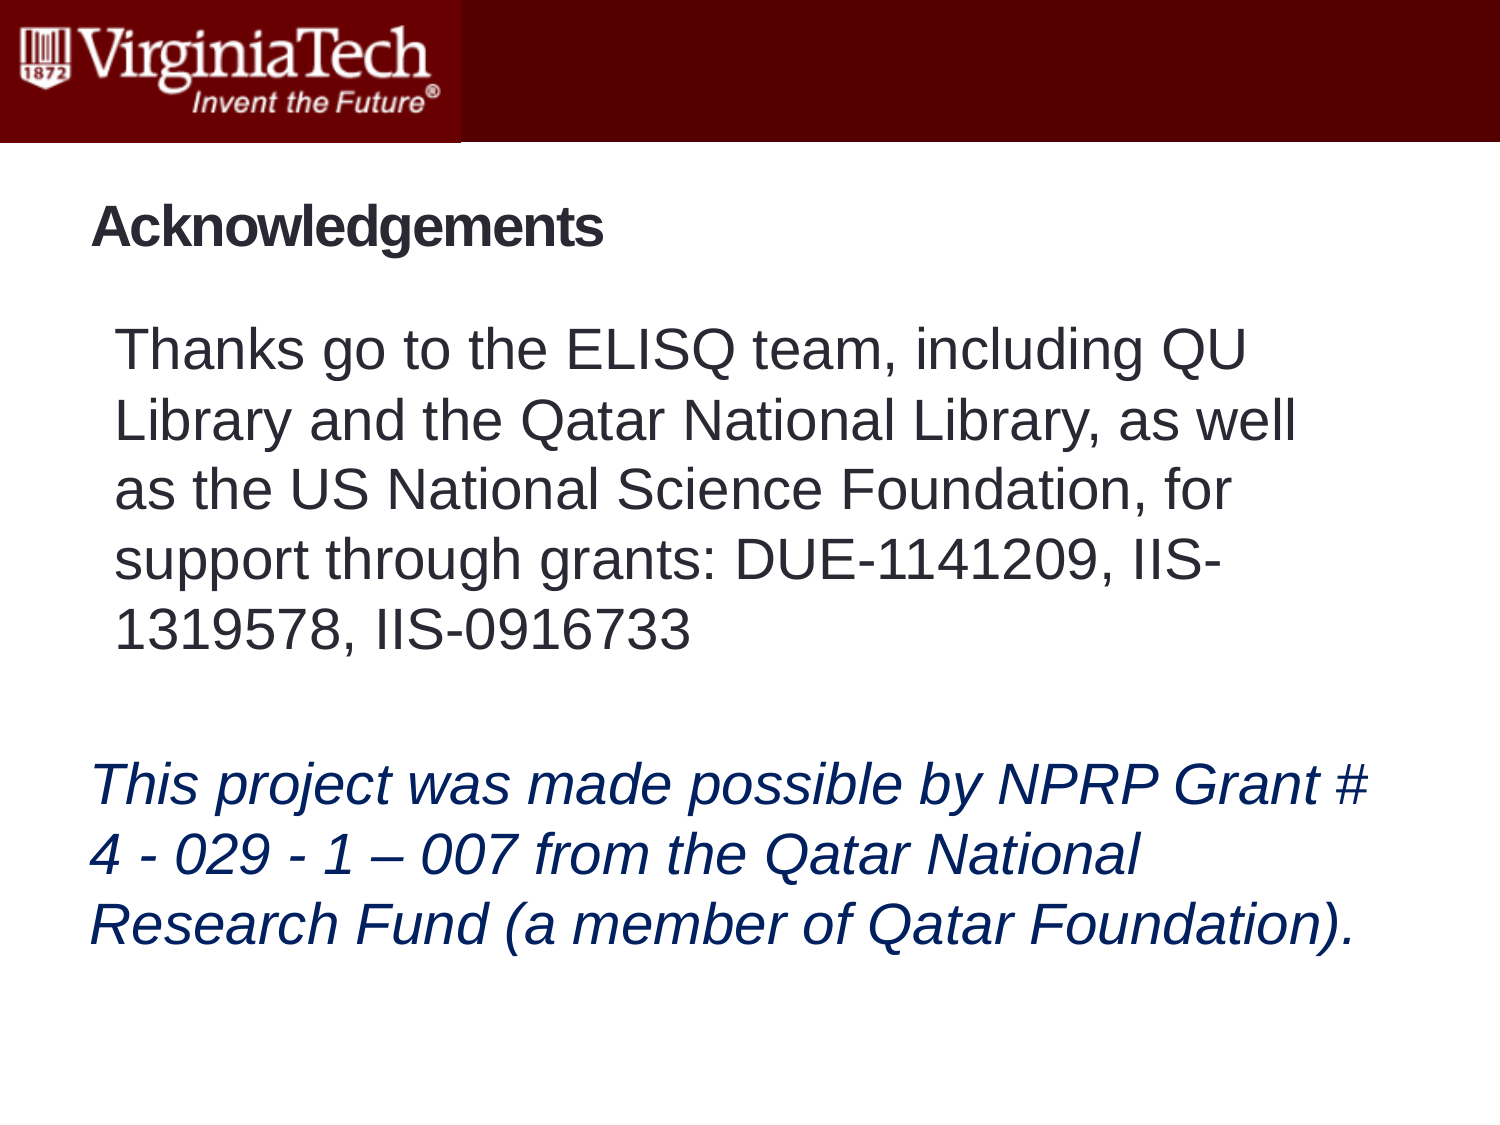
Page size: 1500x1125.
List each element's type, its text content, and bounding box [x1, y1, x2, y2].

title Acknowledgements [75, 141, 1425, 305]
text_box This project was made possible by NPRP Grant # 4 - 029 - 1 – 007 from the Qatar National Research Fund (a member of Qatar Foundation). [75, 738, 1388, 964]
text_box Thanks go to the ELISQ team, including QU Library and the Qatar National Library, as well as the US National Science Foundation, for support through grants: DUE-1141209, IIS-1319578, IIS-0916733 [99, 304, 1388, 669]
picture [0, 0, 461, 144]
